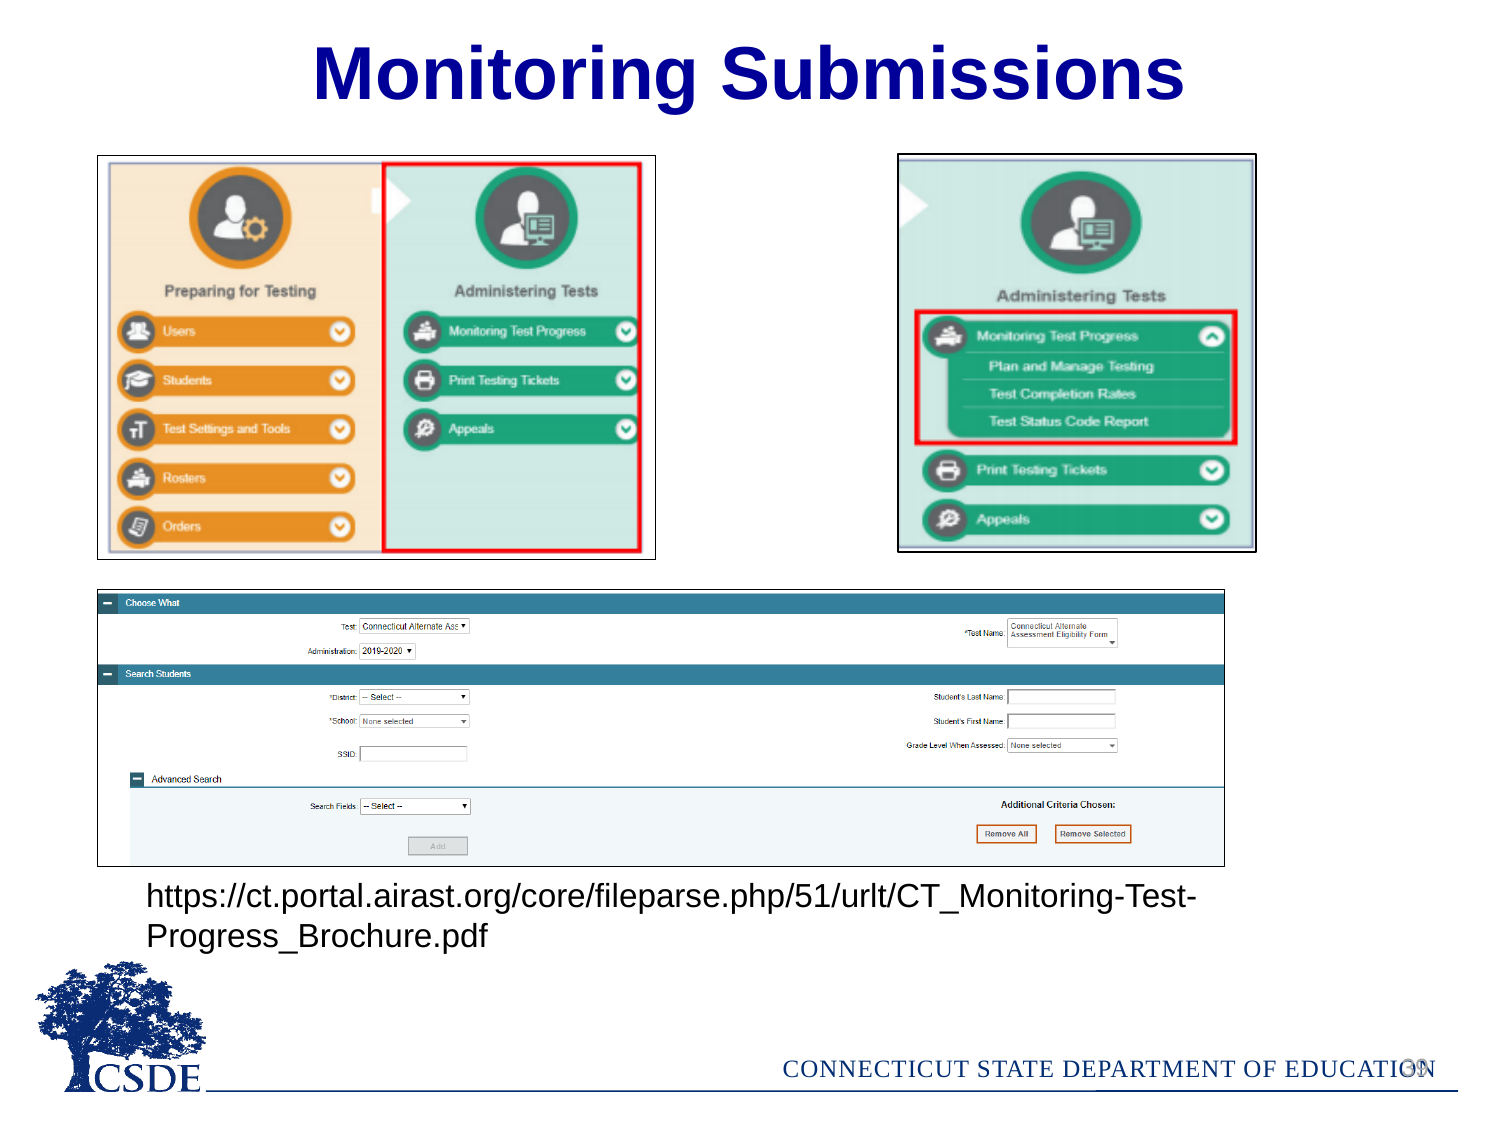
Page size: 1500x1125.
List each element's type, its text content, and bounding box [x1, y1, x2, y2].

picture [97, 155, 656, 560]
picture [899, 155, 1256, 552]
picture [97, 589, 1225, 867]
text_box https://ct.portal.airast.org/core/fileparse.php/51/urlt/CT_Monitoring-Test-Progress_Brochure.pdf [131, 866, 1369, 962]
title Monitoring Submissions [0, 0, 1500, 150]
picture [35, 961, 206, 1092]
